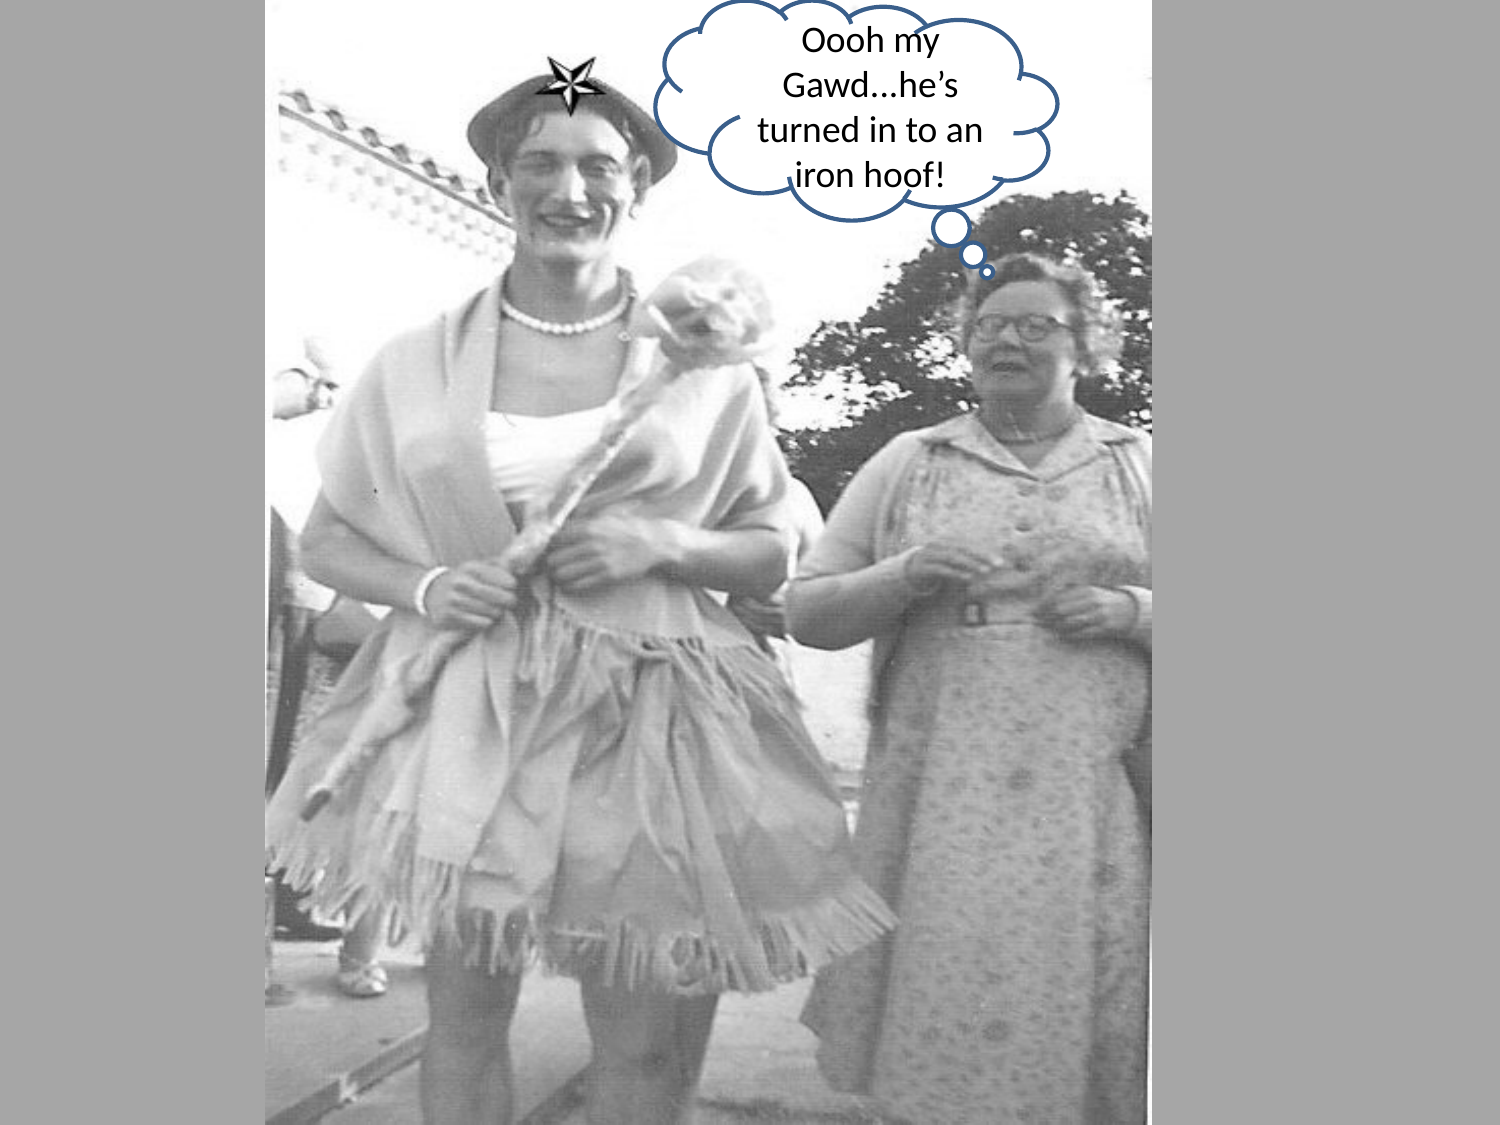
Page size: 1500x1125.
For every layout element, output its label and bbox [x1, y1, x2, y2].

list [265, 0, 1152, 1125]
